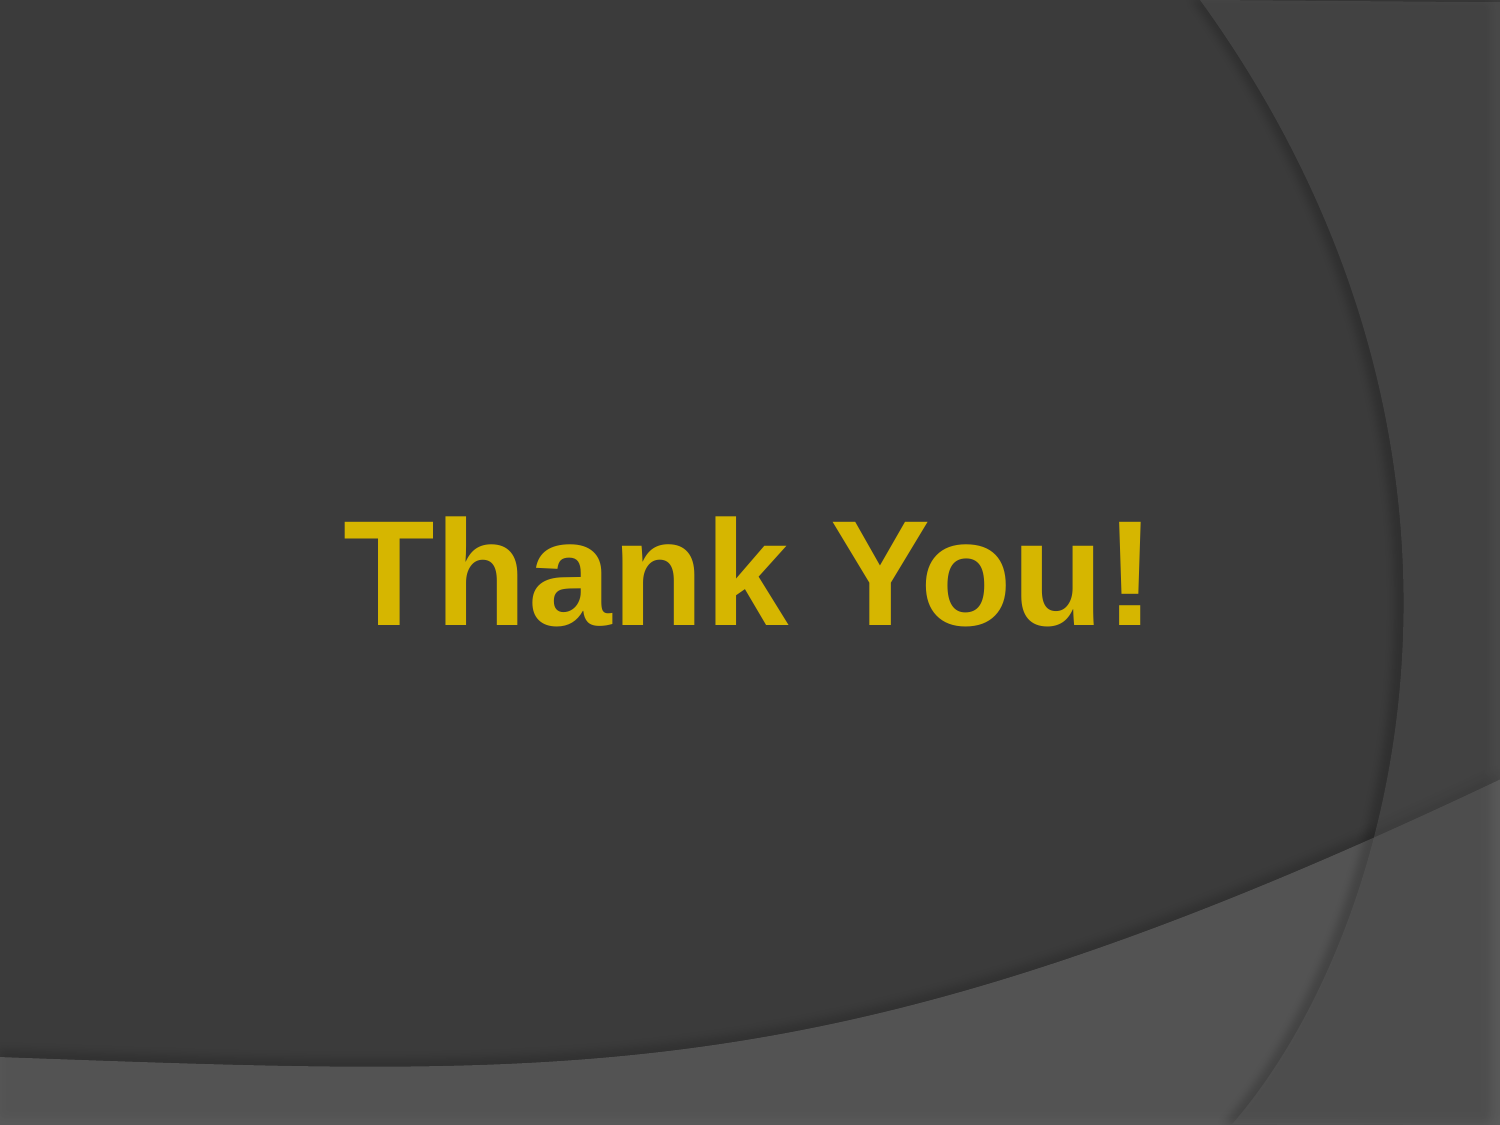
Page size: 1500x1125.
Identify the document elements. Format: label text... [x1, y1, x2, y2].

text_box Thank You! [328, 467, 1172, 663]
